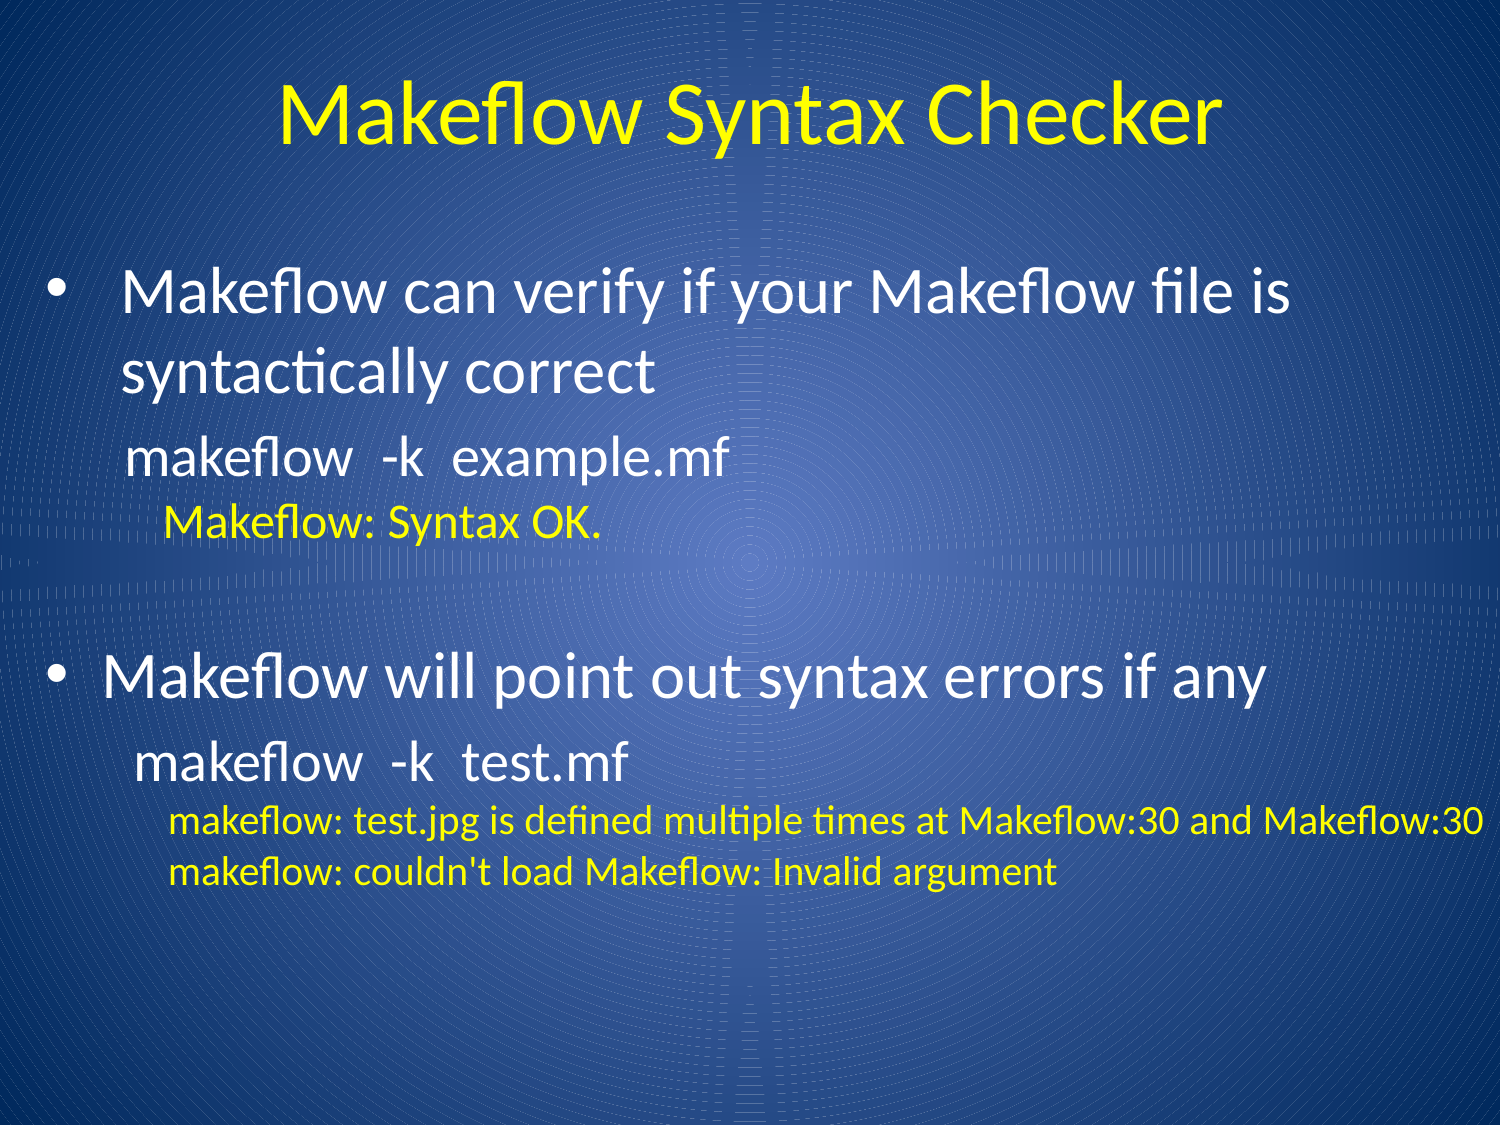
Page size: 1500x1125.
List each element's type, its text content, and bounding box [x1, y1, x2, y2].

list Makeflow can verify if your Makeflow file is syntactically correct makeflow -k example.mf Makeflow: Syntax OK. Makeflow will point out syntax errors if any makeflow -k test.mf makeflow: test.jpg is defined multiple times at Makeflow:30 and Makeflow:30 makeflow: couldn't load Makeflow: Invalid argument [30, 239, 1500, 1125]
title Makeflow Syntax Checker [44, 14, 1458, 203]
